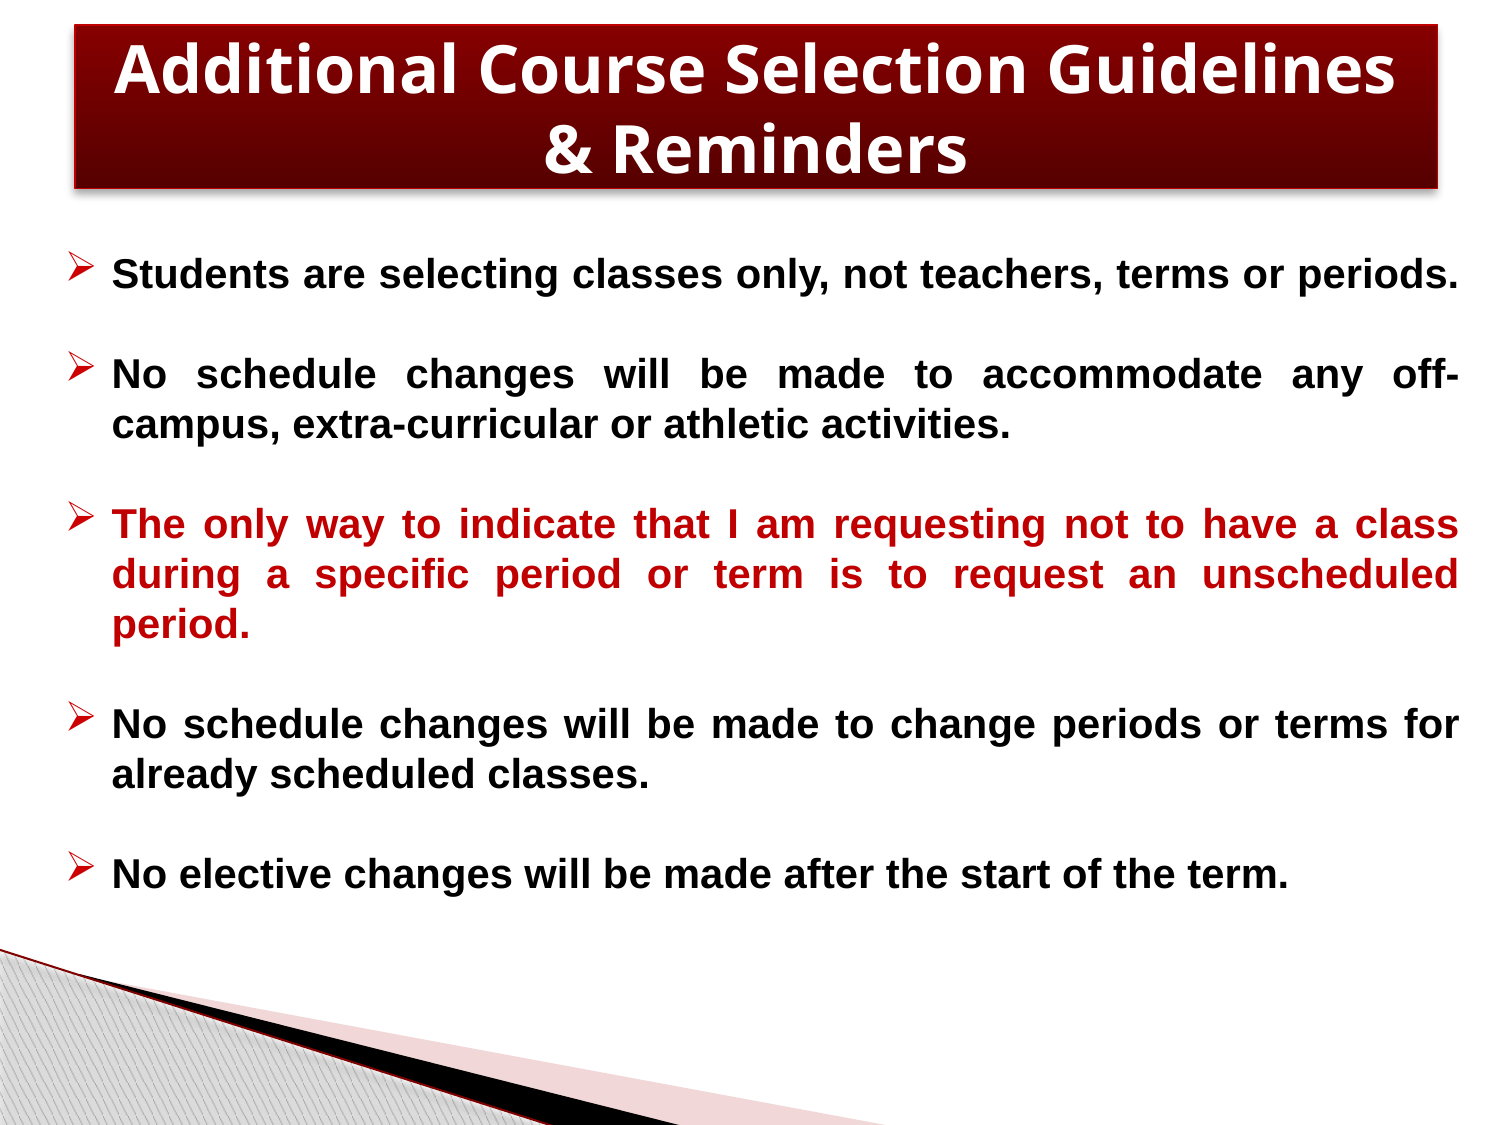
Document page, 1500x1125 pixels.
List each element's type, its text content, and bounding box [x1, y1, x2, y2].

title Additional Course Selection Guidelines & Reminders [74, 24, 1438, 189]
text_box Students are selecting classes only, not teachers, terms or periods. No schedule changes will be made to accommodate any off-campus, extra-curricular or athletic activities. The only way to indicate that I am requesting not to have a class during a specific period or term is to request an unscheduled period. No schedule changes will be made to change periods or terms for already scheduled classes. No elective changes will be made after the start of the term. [49, 239, 1475, 945]
